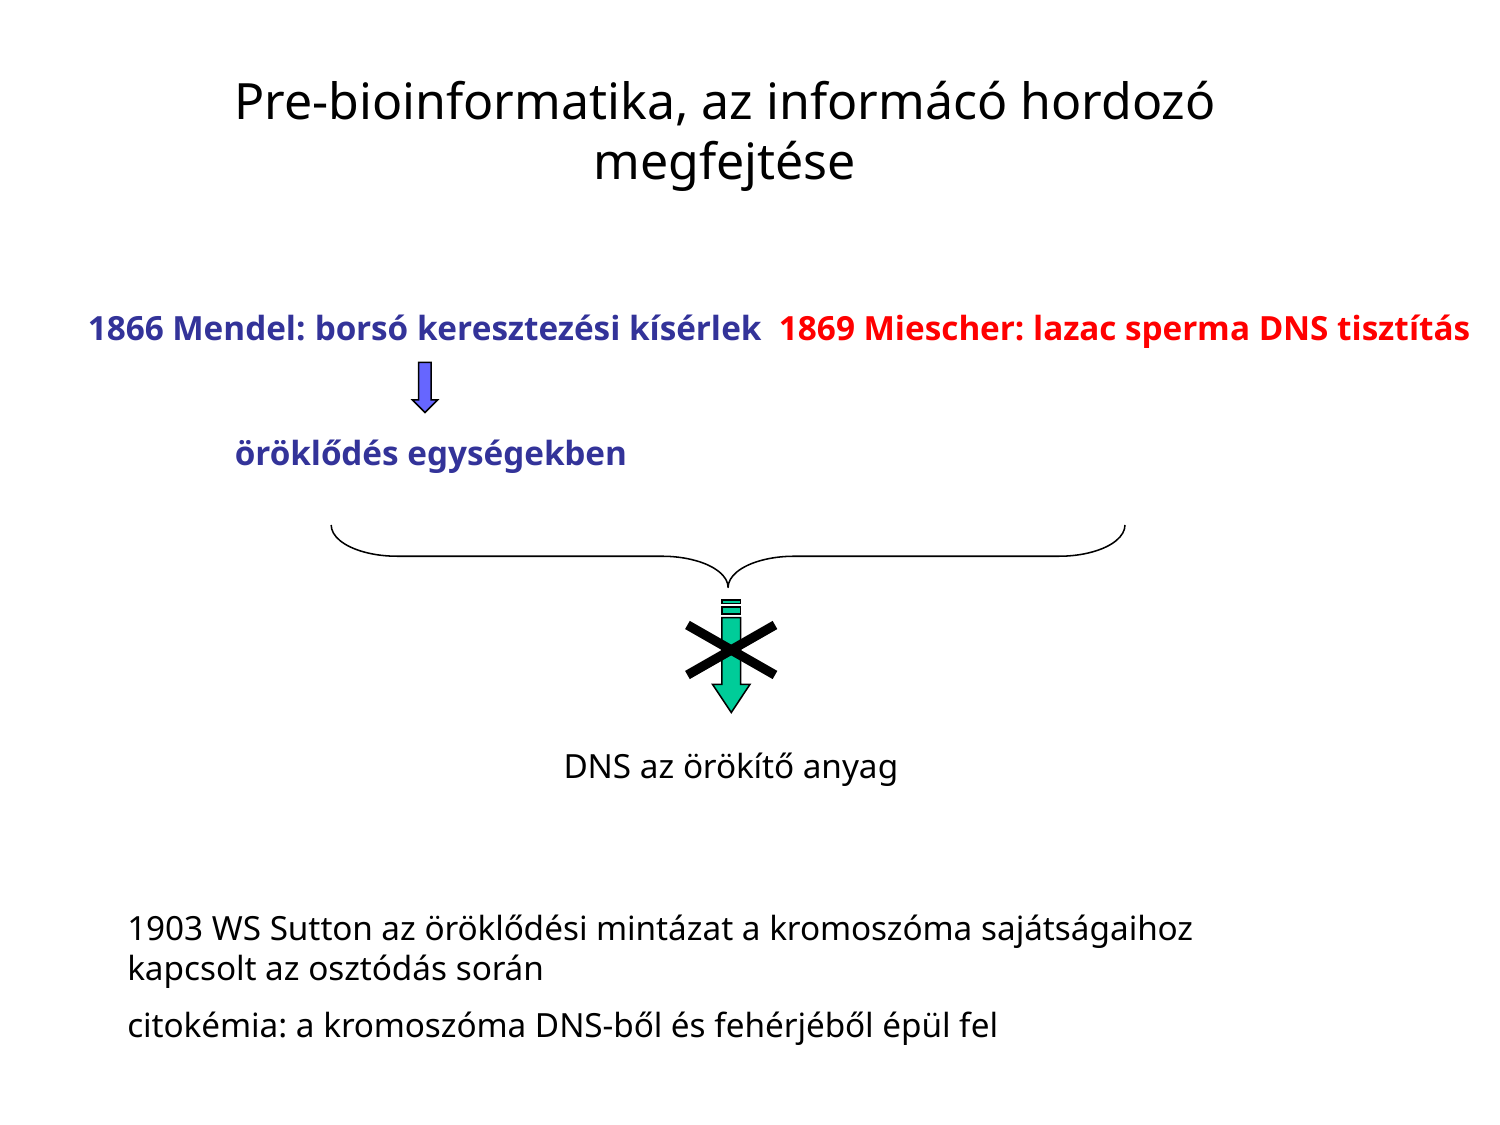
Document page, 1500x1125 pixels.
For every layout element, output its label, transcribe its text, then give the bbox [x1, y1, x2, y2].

text_box Pre-bioinformatika, az informácó hordozó megfejtése [212, 62, 1238, 198]
text_box [331, 525, 1126, 588]
text_box 1866 Mendel: borsó keresztezési kísérlek [62, 299, 762, 355]
text_box [412, 362, 438, 413]
text_box 1869 Miescher: lazac sperma DNS tisztítás [762, 299, 1488, 355]
text_box öröklődés egységekben [187, 424, 675, 480]
text_box DNS az örökítő anyag [499, 737, 963, 793]
text_box [721, 607, 741, 615]
text_box [712, 617, 751, 713]
text_box 1903 WS Sutton az öröklődési mintázat a kromoszóma sajátságaihoz kapcsolt az osztódás során citokémia: a kromoszóma DNS-ből és fehérjéből épül fel [112, 899, 1263, 1052]
text_box [721, 600, 741, 604]
